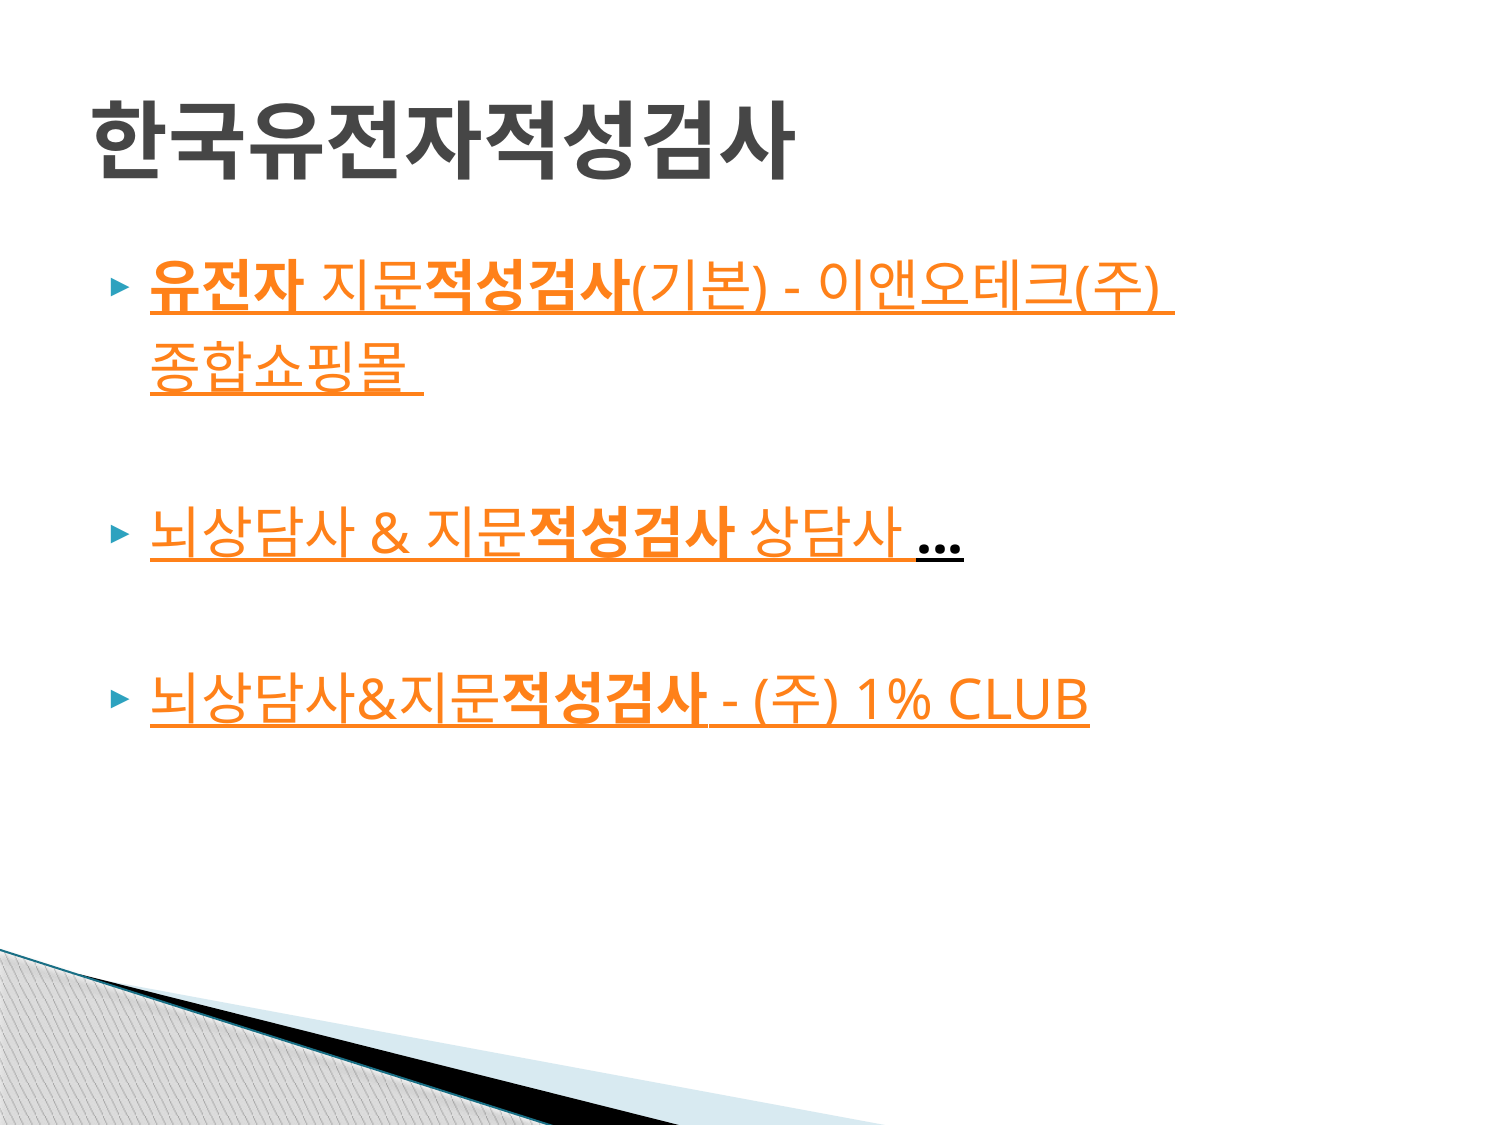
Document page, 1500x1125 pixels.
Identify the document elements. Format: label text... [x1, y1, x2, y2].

list 유전자 지문적성검사(기본) - 이앤오테크(주) 종합쇼핑몰 뇌상담사 & 지문적성검사 상담사 ... 뇌상담사&지문적성검사 - (주) 1% CLUB [75, 243, 1425, 986]
title 한국유전자적성검사 [75, 45, 1425, 233]
